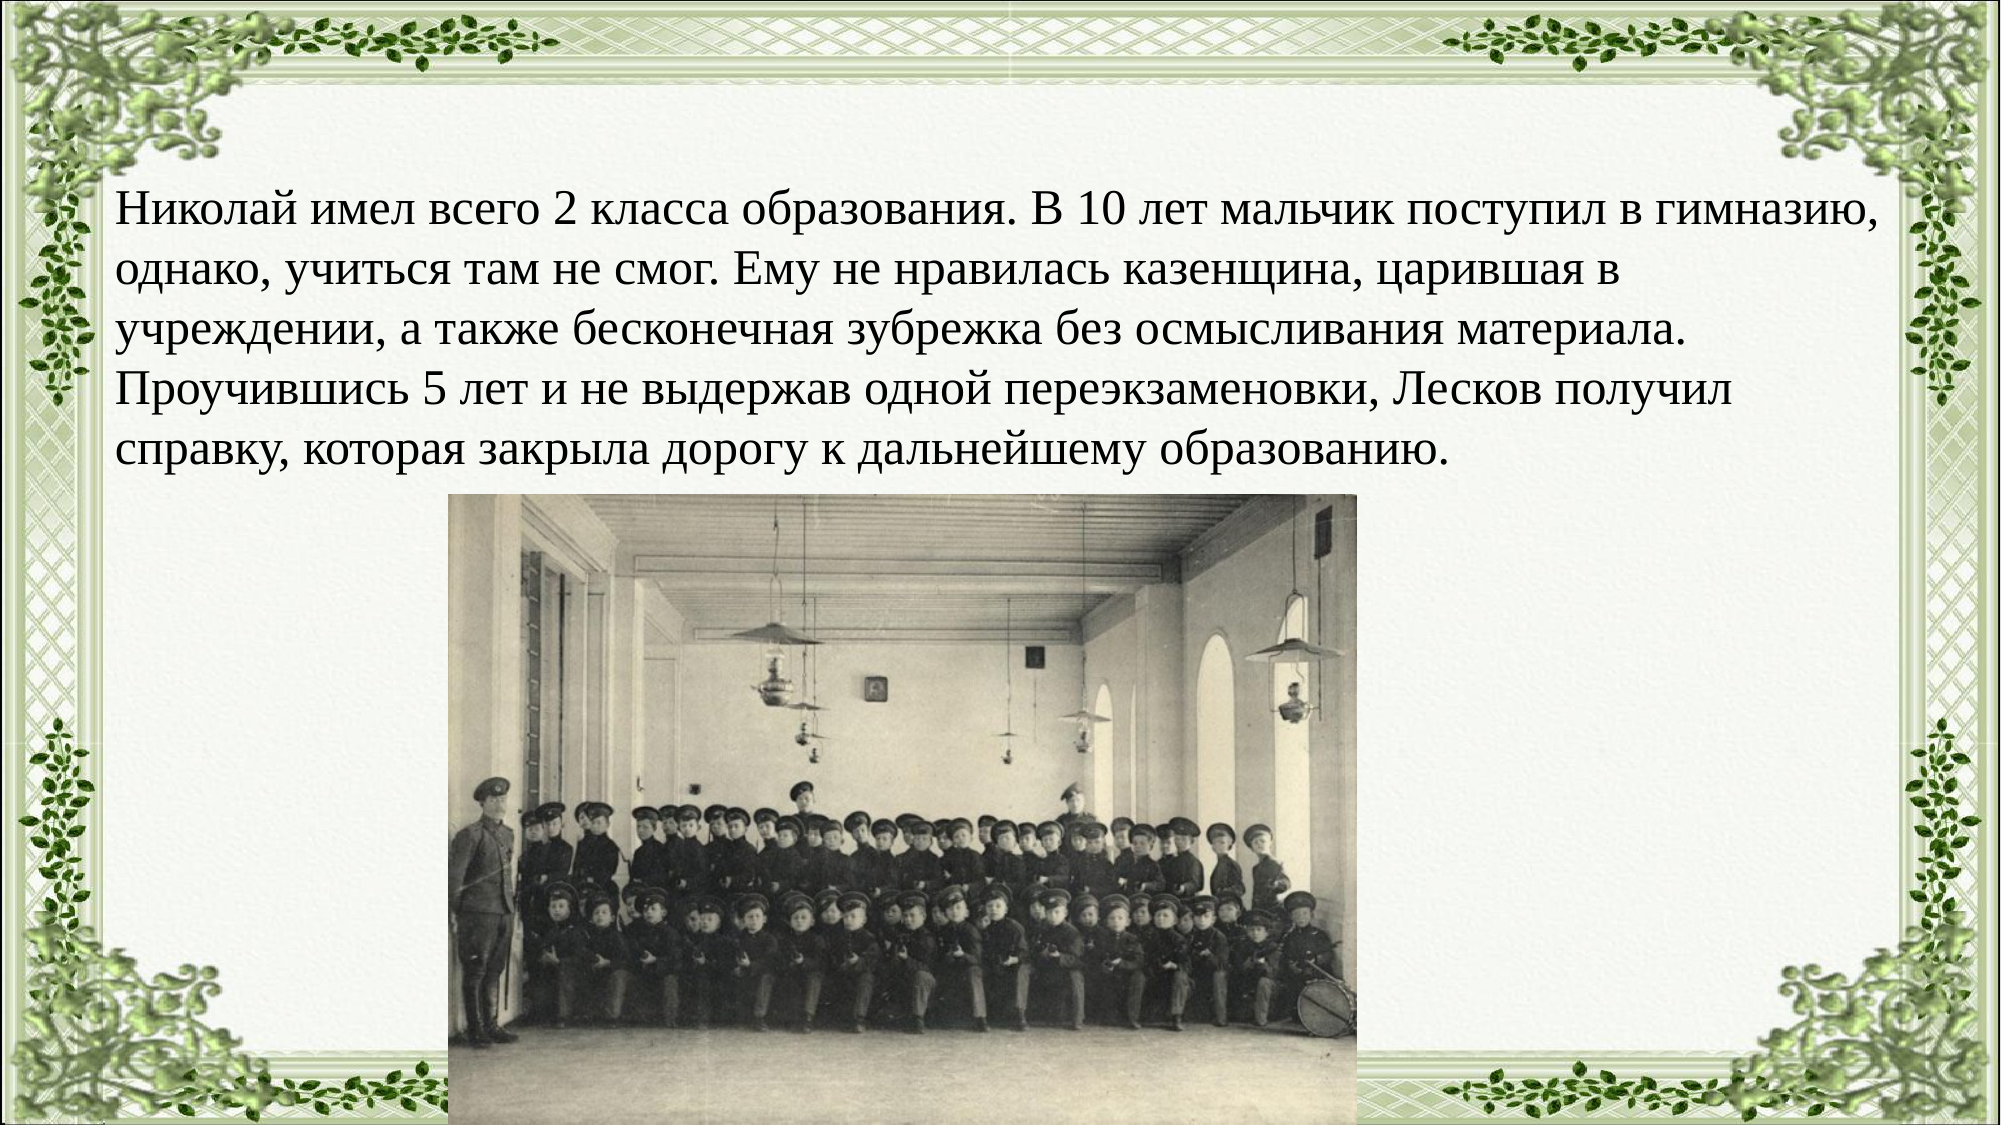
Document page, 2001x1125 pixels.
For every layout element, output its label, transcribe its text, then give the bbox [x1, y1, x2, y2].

picture [0, 0, 2001, 1125]
list Николай имел всего 2 класса образования. В 10 лет мальчик поступил в гимназию, однако, учиться там не смог. Ему не нравилась казенщина, царившая в учреждении, а также бесконечная зубрежка без осмысливания материала. Проучившись 5 лет и не выдержав одной переэкзаменовки, Лесков получил справку, которая закрыла дорогу к дальнейшему образованию. [99, 166, 1901, 1006]
